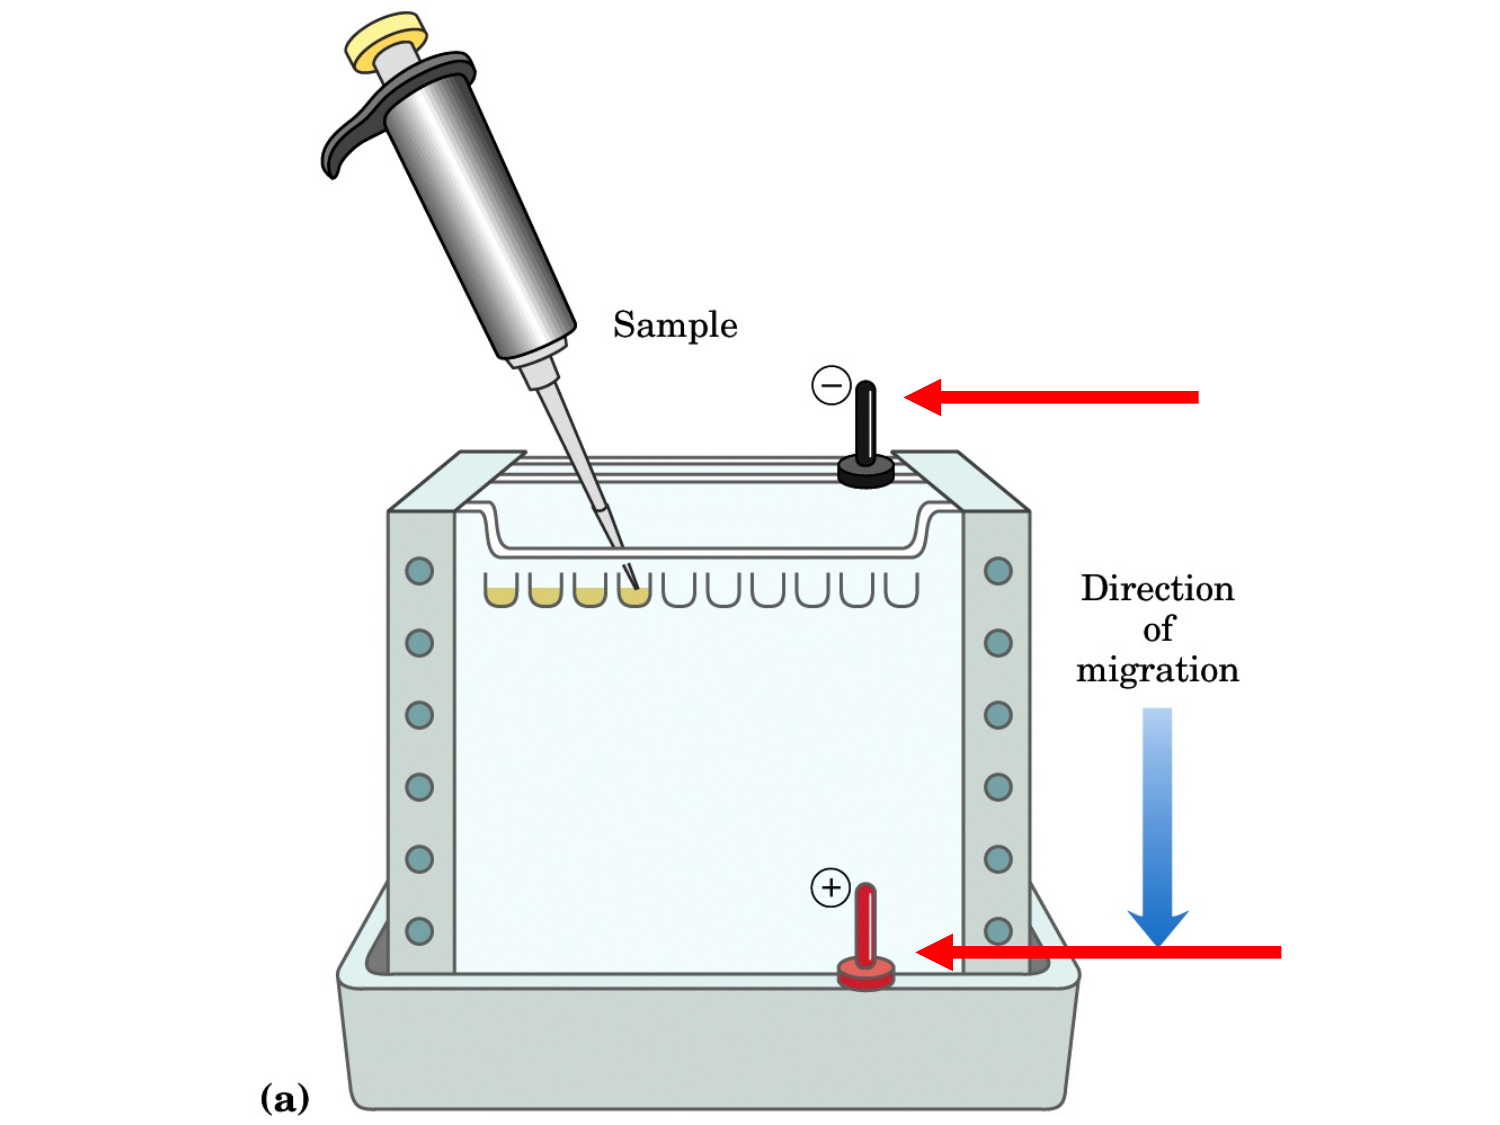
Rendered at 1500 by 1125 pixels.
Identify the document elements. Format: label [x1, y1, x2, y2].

picture [247, 0, 1253, 1125]
